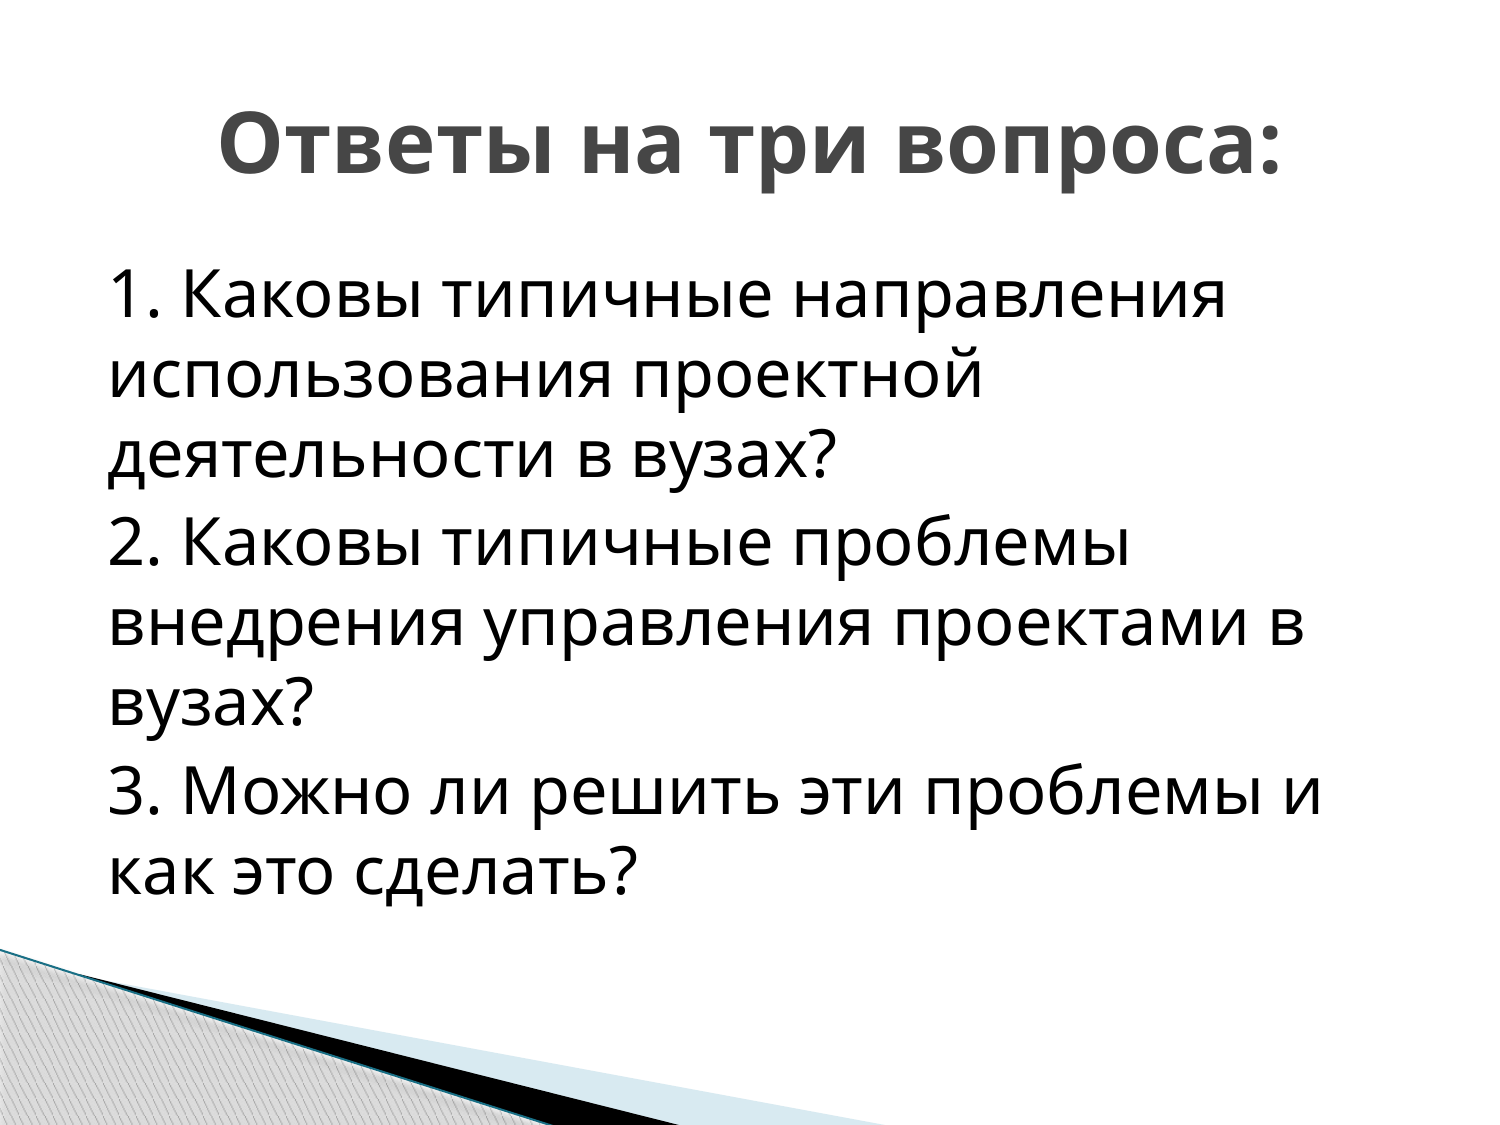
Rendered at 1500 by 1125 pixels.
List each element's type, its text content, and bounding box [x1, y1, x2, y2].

title Ответы на три вопроса: [75, 45, 1425, 233]
list 1. Каковы типичные направления использования проектной деятельности в вузах? 2. Каковы типичные проблемы внедрения управления проектами в вузах? 3. Можно ли решить эти проблемы и как это сделать? [75, 243, 1425, 986]
